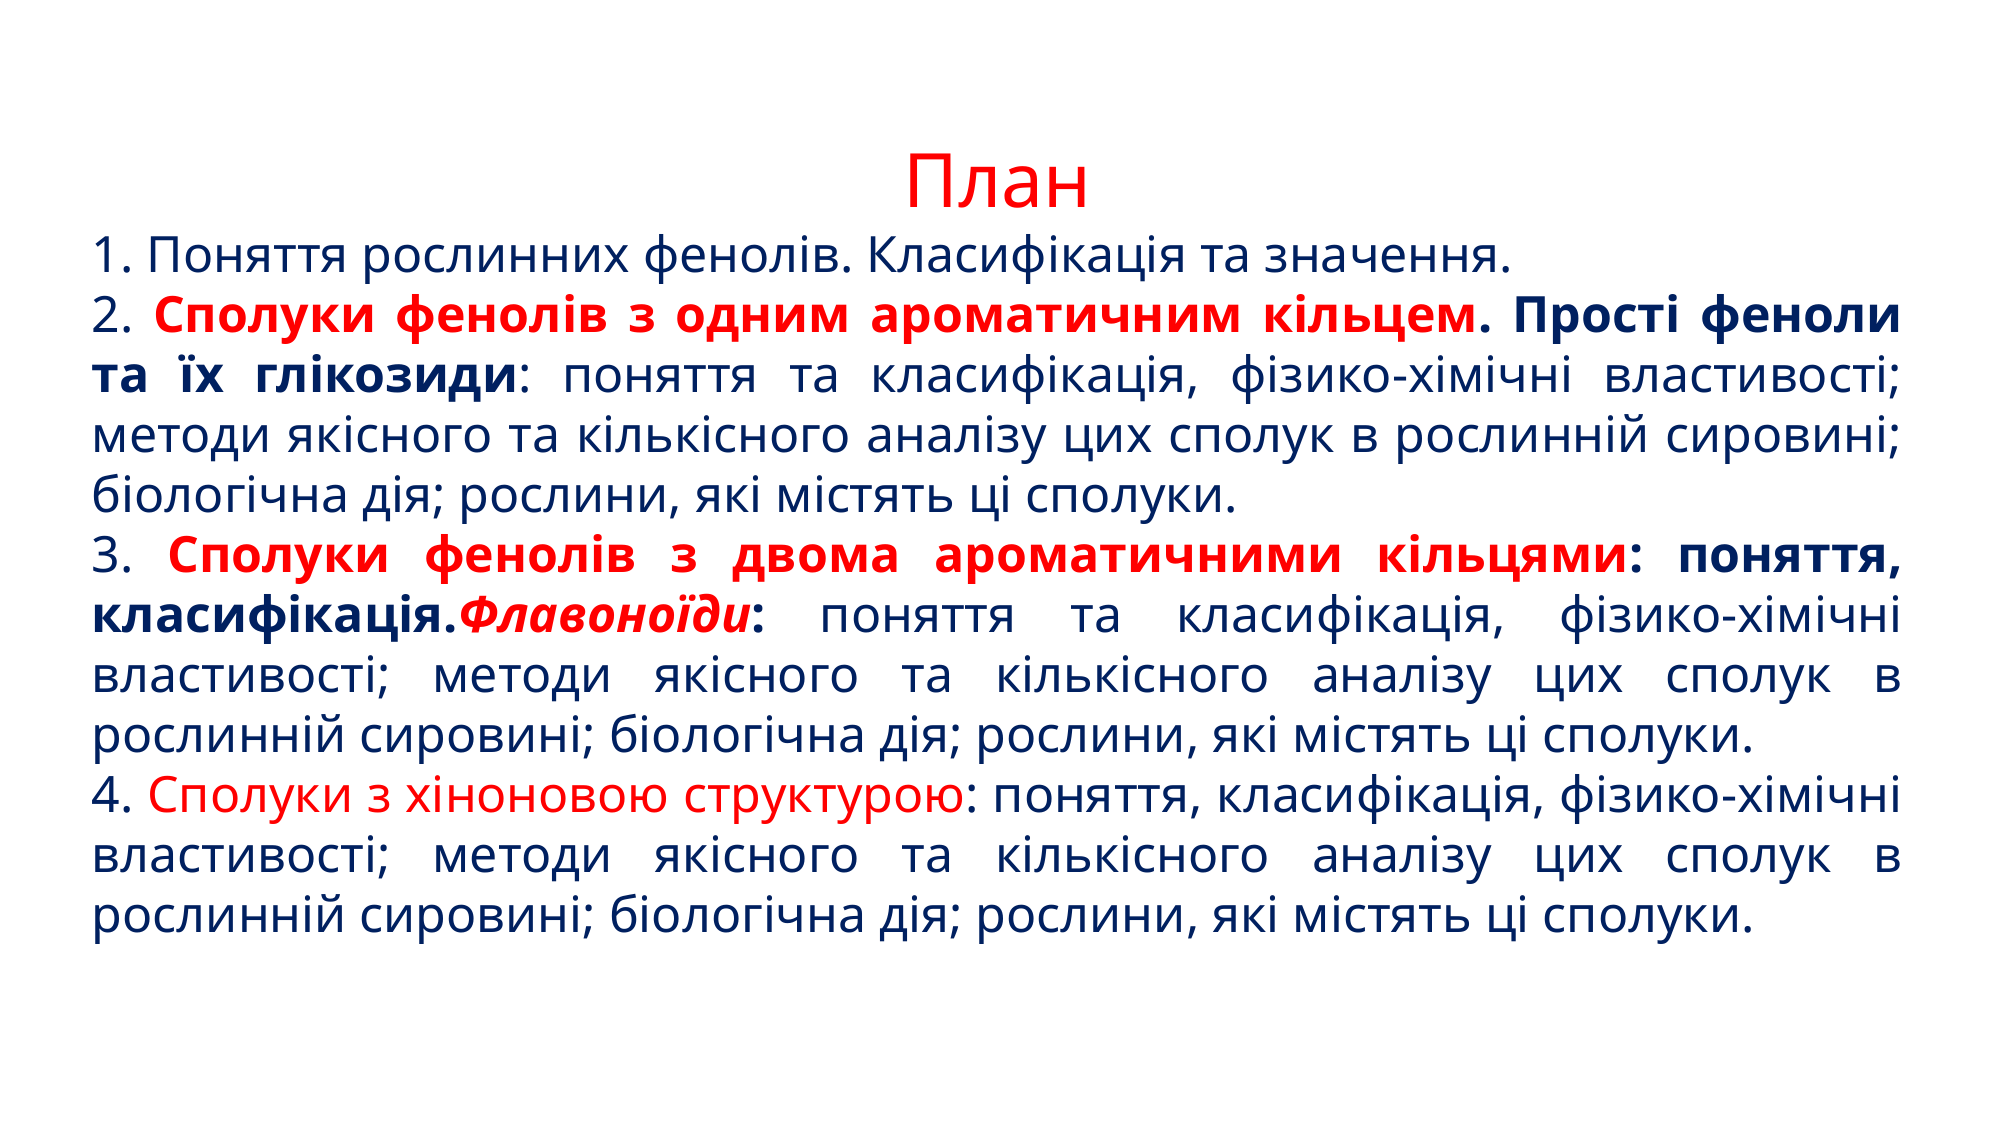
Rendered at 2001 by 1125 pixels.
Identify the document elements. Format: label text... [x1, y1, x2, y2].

text_box План 1. Поняття рослинних фенолів. Класифікація та значення. 2. Сполуки фенолів з одним ароматичним кільцем. Прості феноли та їх глікозиди: поняття та класифікація, фізико-хімічні властивості; методи якісного та кількісного аналізу цих сполук в рослинній сировині; біологічна дія; рослини, які містять ці сполуки. 3. Сполуки фенолів з двома ароматичними кільцями: поняття, класифікація.Флавоноїди: поняття та класифікація, фізико-хімічні властивості; методи якісного та кількісного аналізу цих сполук в рослинній сировині; біологічна дія; рослини, які містять ці сполуки. 4. Сполуки з хіноновою структурою: поняття, класифікація, фізико-хімічні властивості; методи якісного та кількісного аналізу цих сполук в рослинній сировині; біологічна дія; рослини, які містять ці сполуки. [77, 124, 1918, 950]
